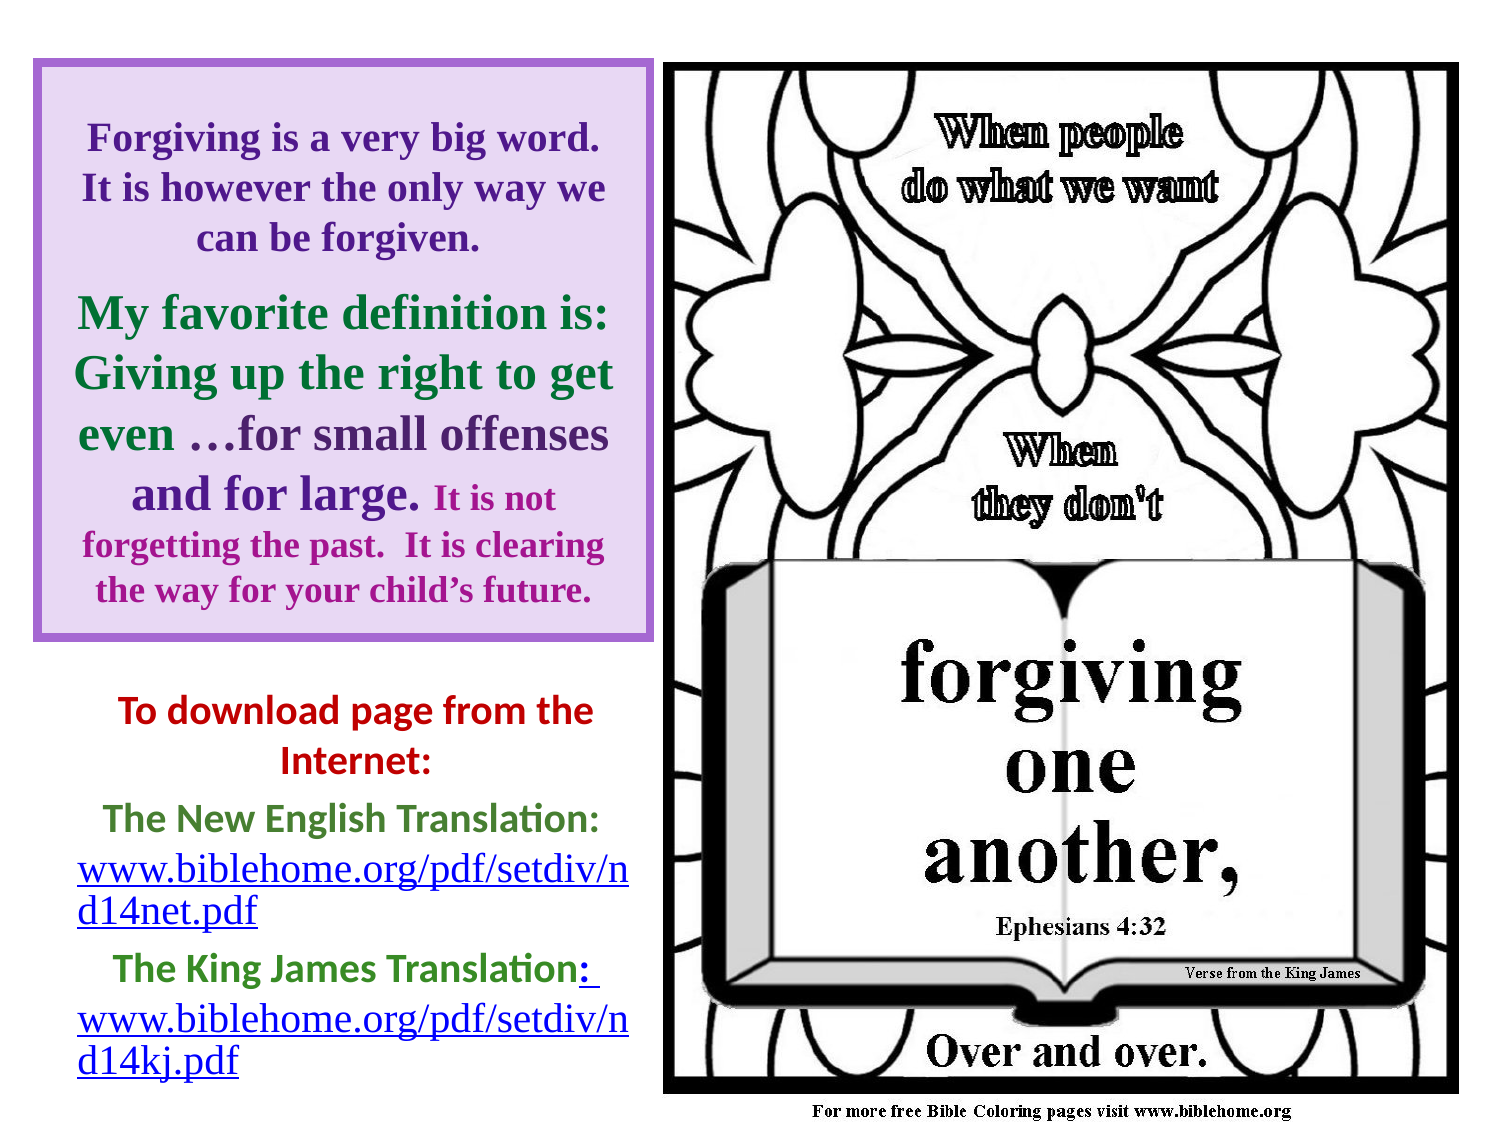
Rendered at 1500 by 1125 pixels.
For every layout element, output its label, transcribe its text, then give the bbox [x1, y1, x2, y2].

list To download page from the Internet: The New English Translation: www.biblehome.org/pdf/setdiv/nd14net.pdf The King James Translation: www.biblehome.org/pdf/setdiv/nd14kj.pdf [62, 674, 651, 1125]
picture [662, 62, 1459, 1125]
title Forgiving is a very big word. It is however the only way we can be forgiven. My favorite definition is: Giving up the right to get even …for small offenses and for large. It is not forgetting the past. It is clearing the way for your child’s future. [37, 62, 651, 638]
